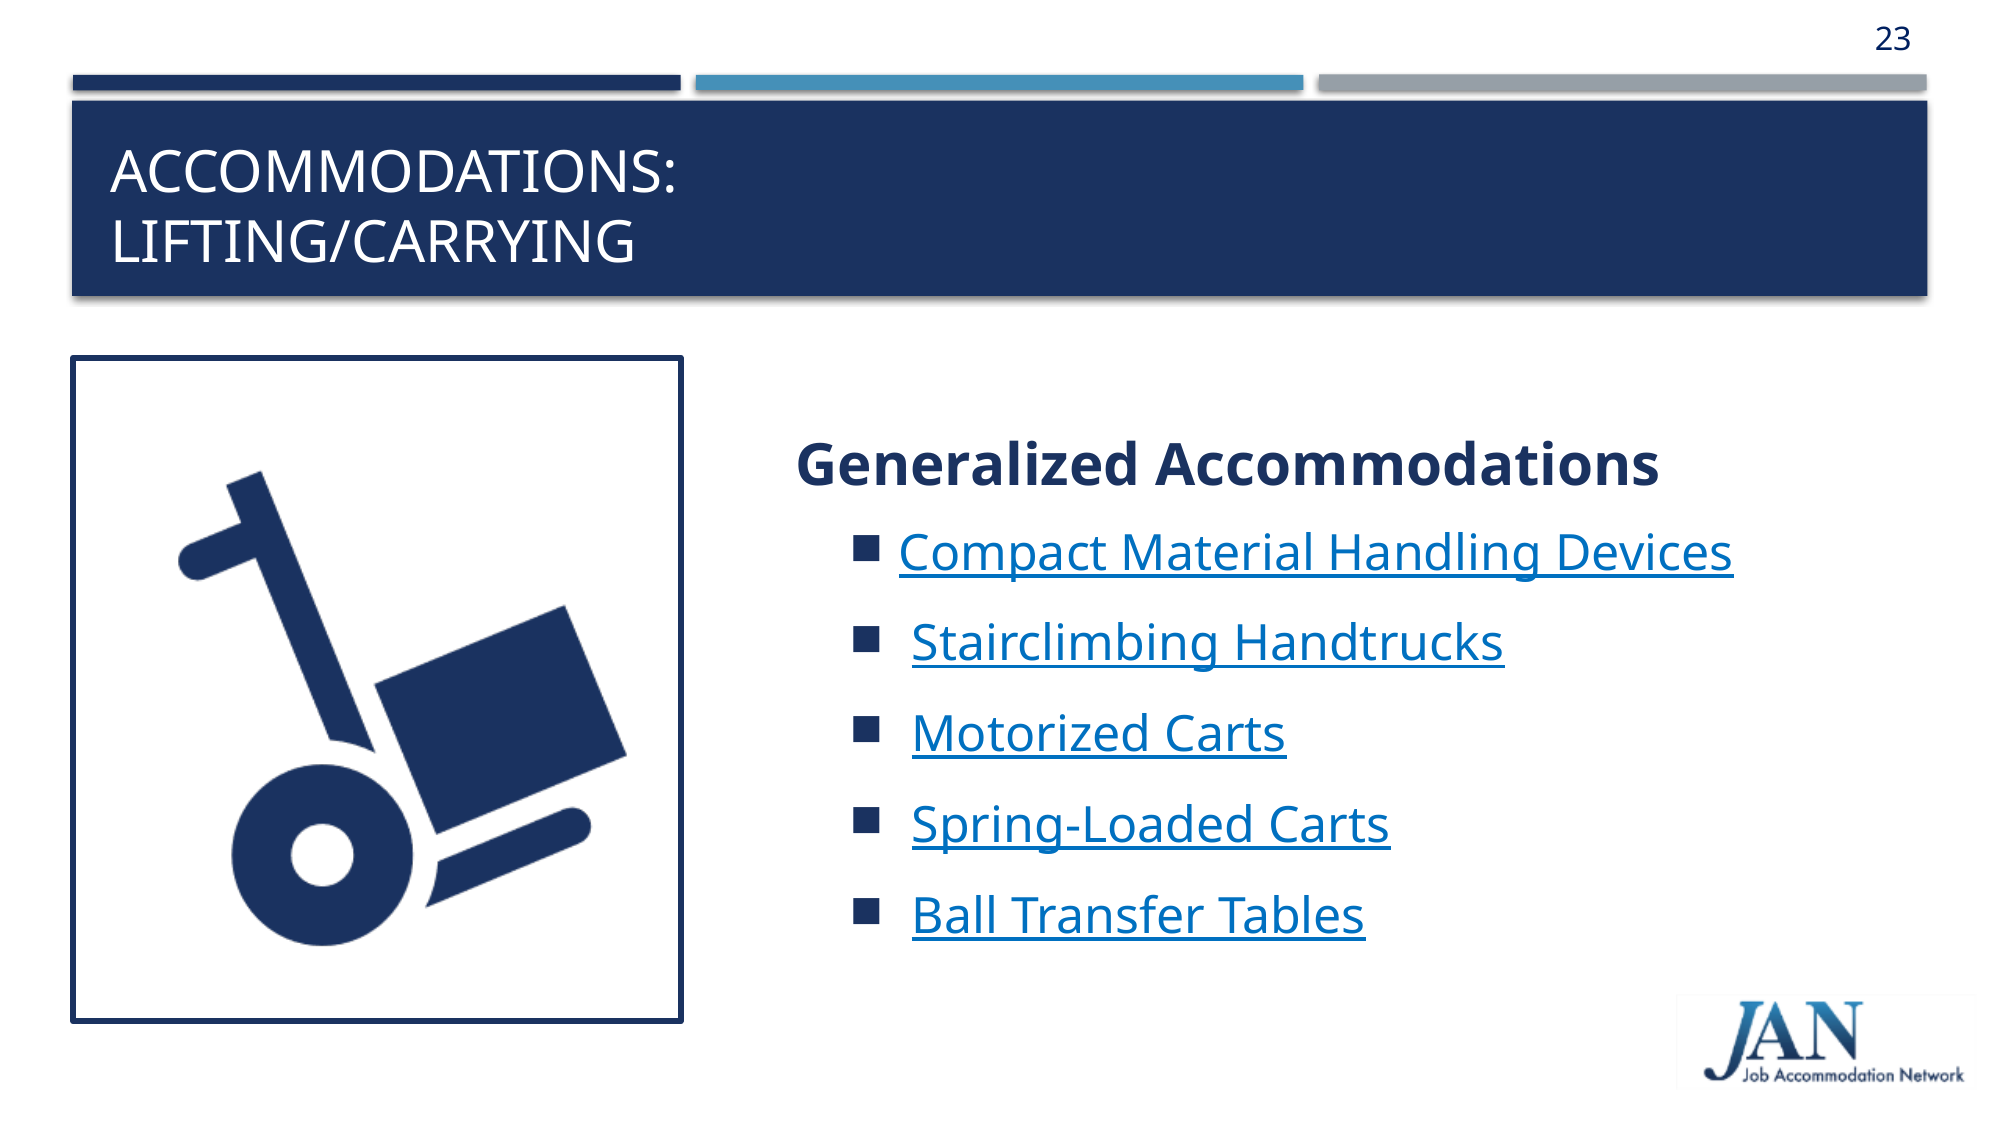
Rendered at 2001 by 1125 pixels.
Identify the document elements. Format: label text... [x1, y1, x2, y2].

text_box 23 [1754, 10, 1927, 70]
list Generalized Accommodations Compact Material Handling Devices Stairclimbing Handtrucks Motorized Carts Spring-Loaded Carts Ball Transfer Tables [780, 357, 1905, 1022]
picture [1676, 994, 1977, 1090]
text_box [71, 356, 682, 392]
picture [76, 388, 678, 990]
text_box [71, 993, 682, 1023]
title Accommodations: Lifting/Carrying [95, 115, 1905, 282]
